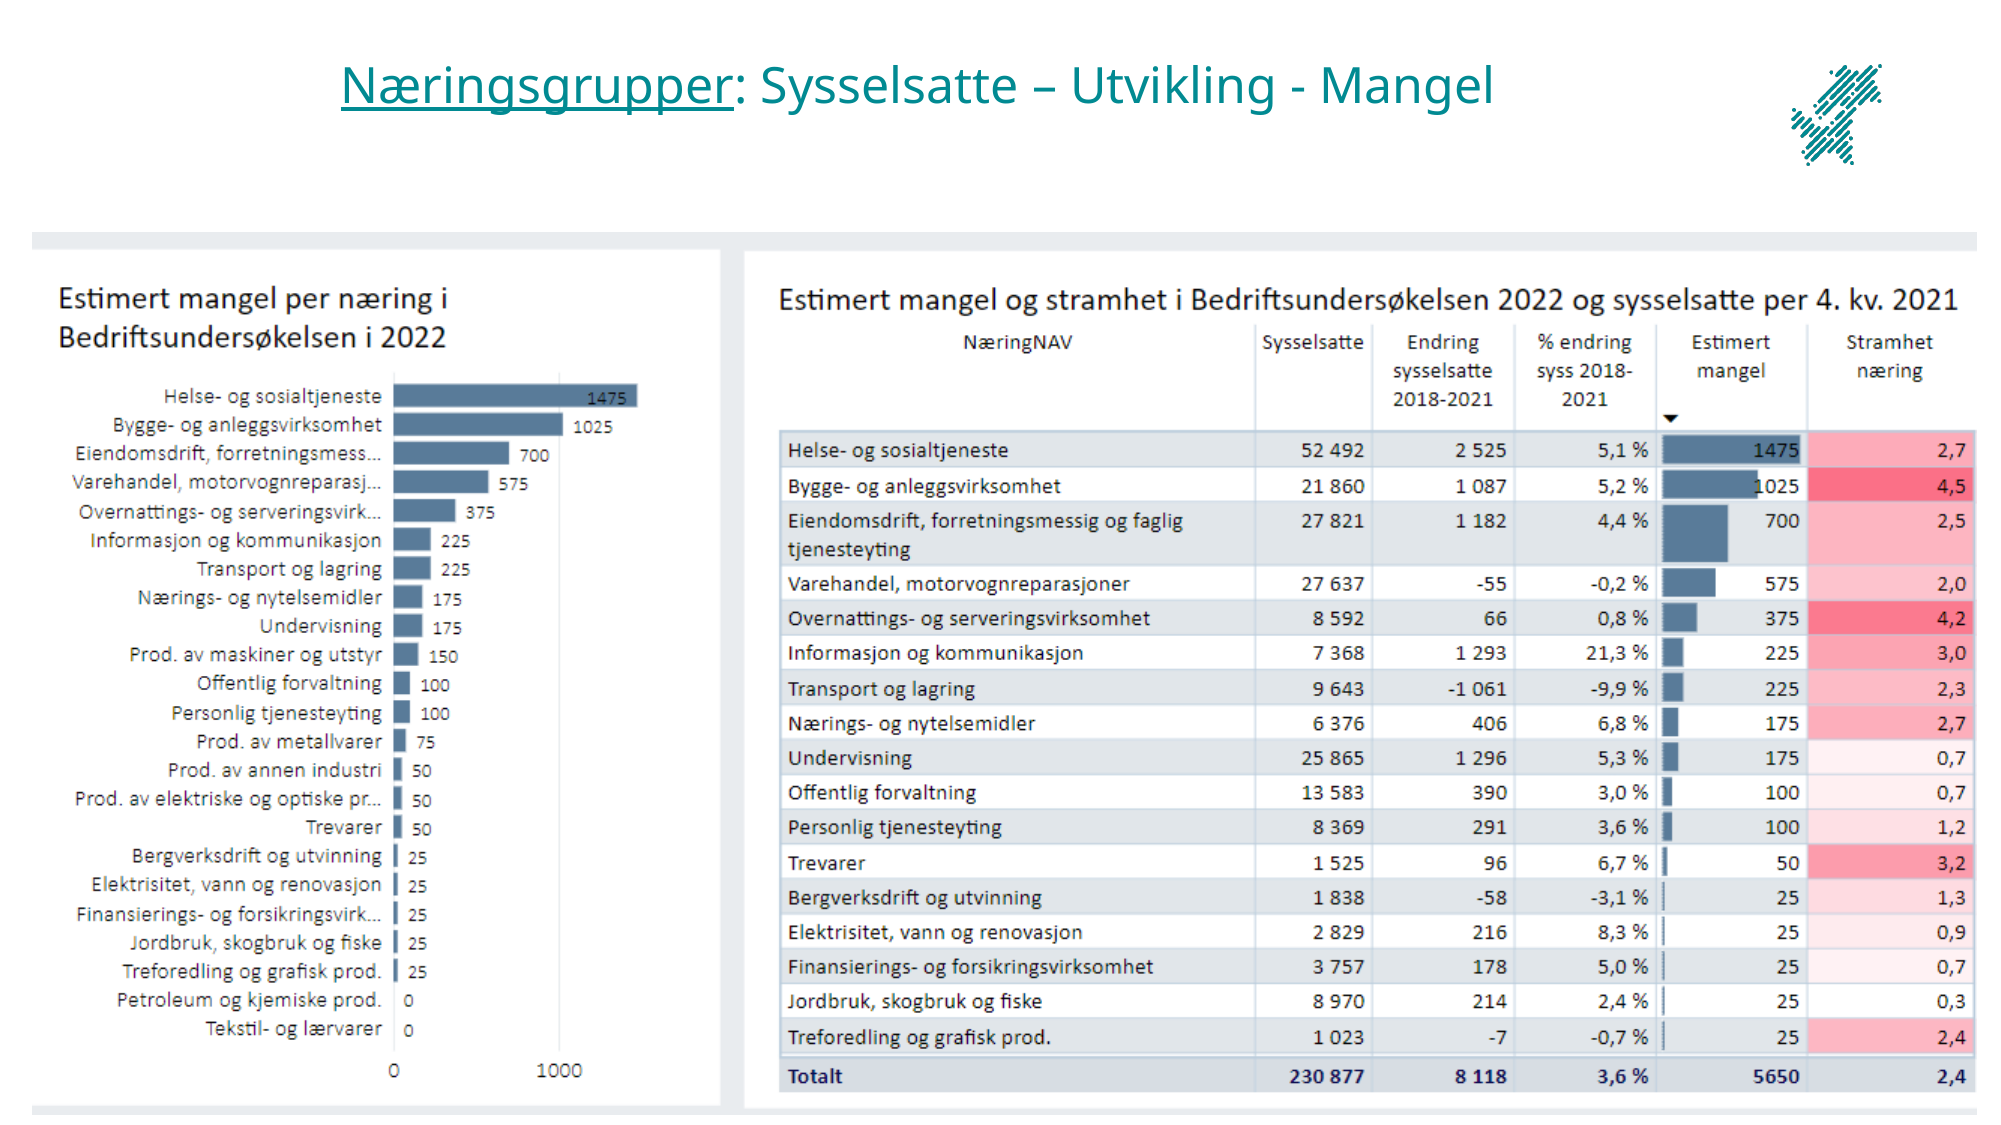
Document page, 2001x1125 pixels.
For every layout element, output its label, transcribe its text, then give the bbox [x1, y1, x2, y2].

picture [32, 232, 1977, 1115]
picture [1791, 64, 1882, 166]
text_box Næringsgrupper: Sysselsatte – Utvikling - Mangel [67, 45, 1770, 121]
